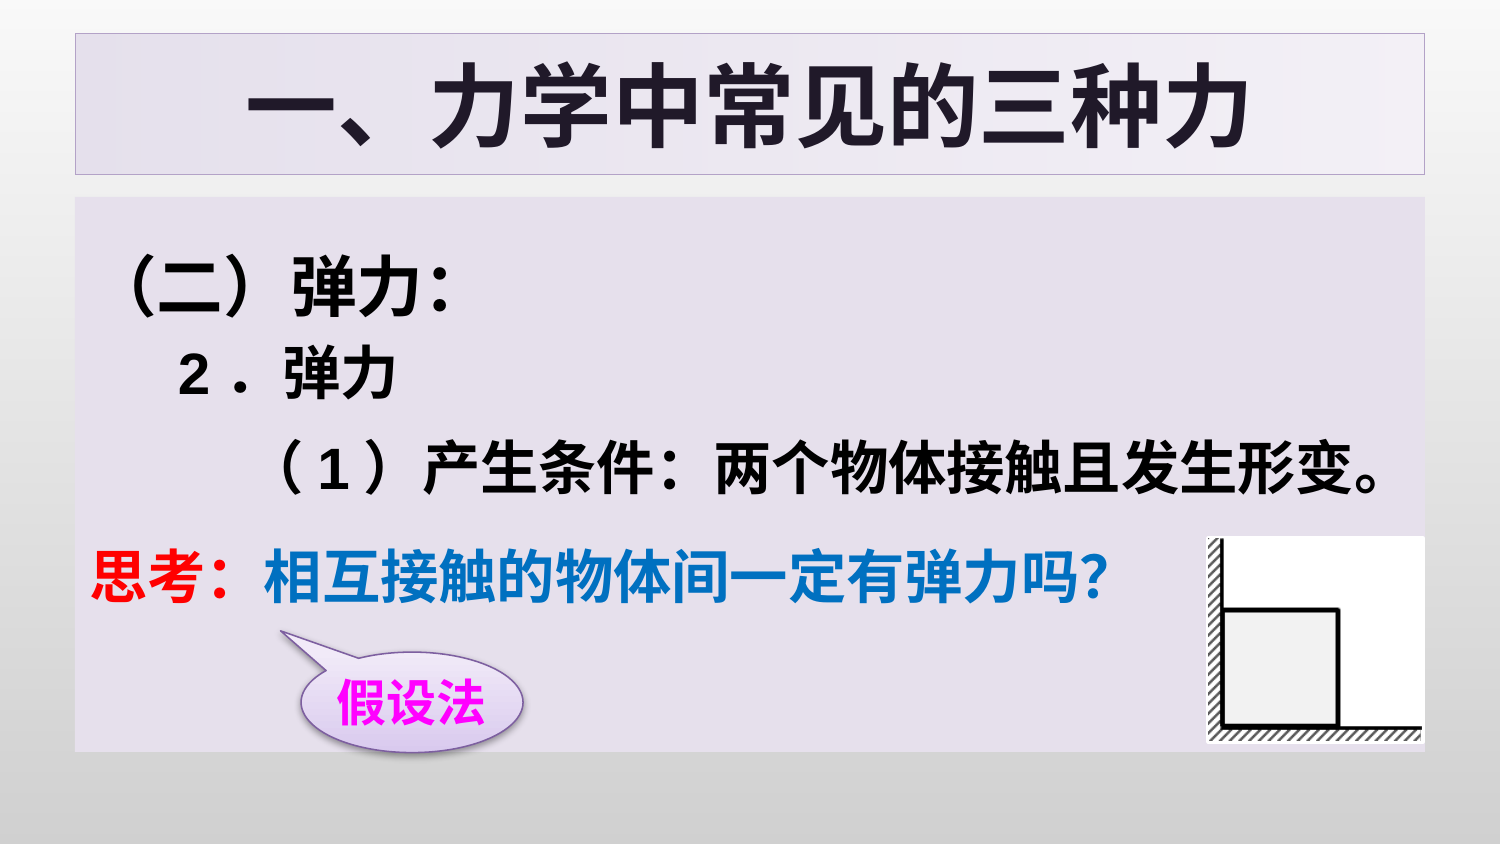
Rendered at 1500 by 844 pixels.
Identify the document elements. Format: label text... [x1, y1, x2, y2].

text_box 思考：相互接触的物体间一定有弹力吗？ [73, 532, 1209, 625]
text_box （二）弹力： 2．弹力 [74, 196, 1425, 536]
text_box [1207, 538, 1424, 742]
text_box （二）弹力： 2．弹力 [74, 625, 1425, 752]
list （1）产生条件：两个物体接触且发生形变。 [230, 423, 1402, 517]
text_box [300, 651, 524, 753]
title 一、力学中常见的三种力 [75, 33, 1425, 175]
text_box [0, 0, 1500, 844]
